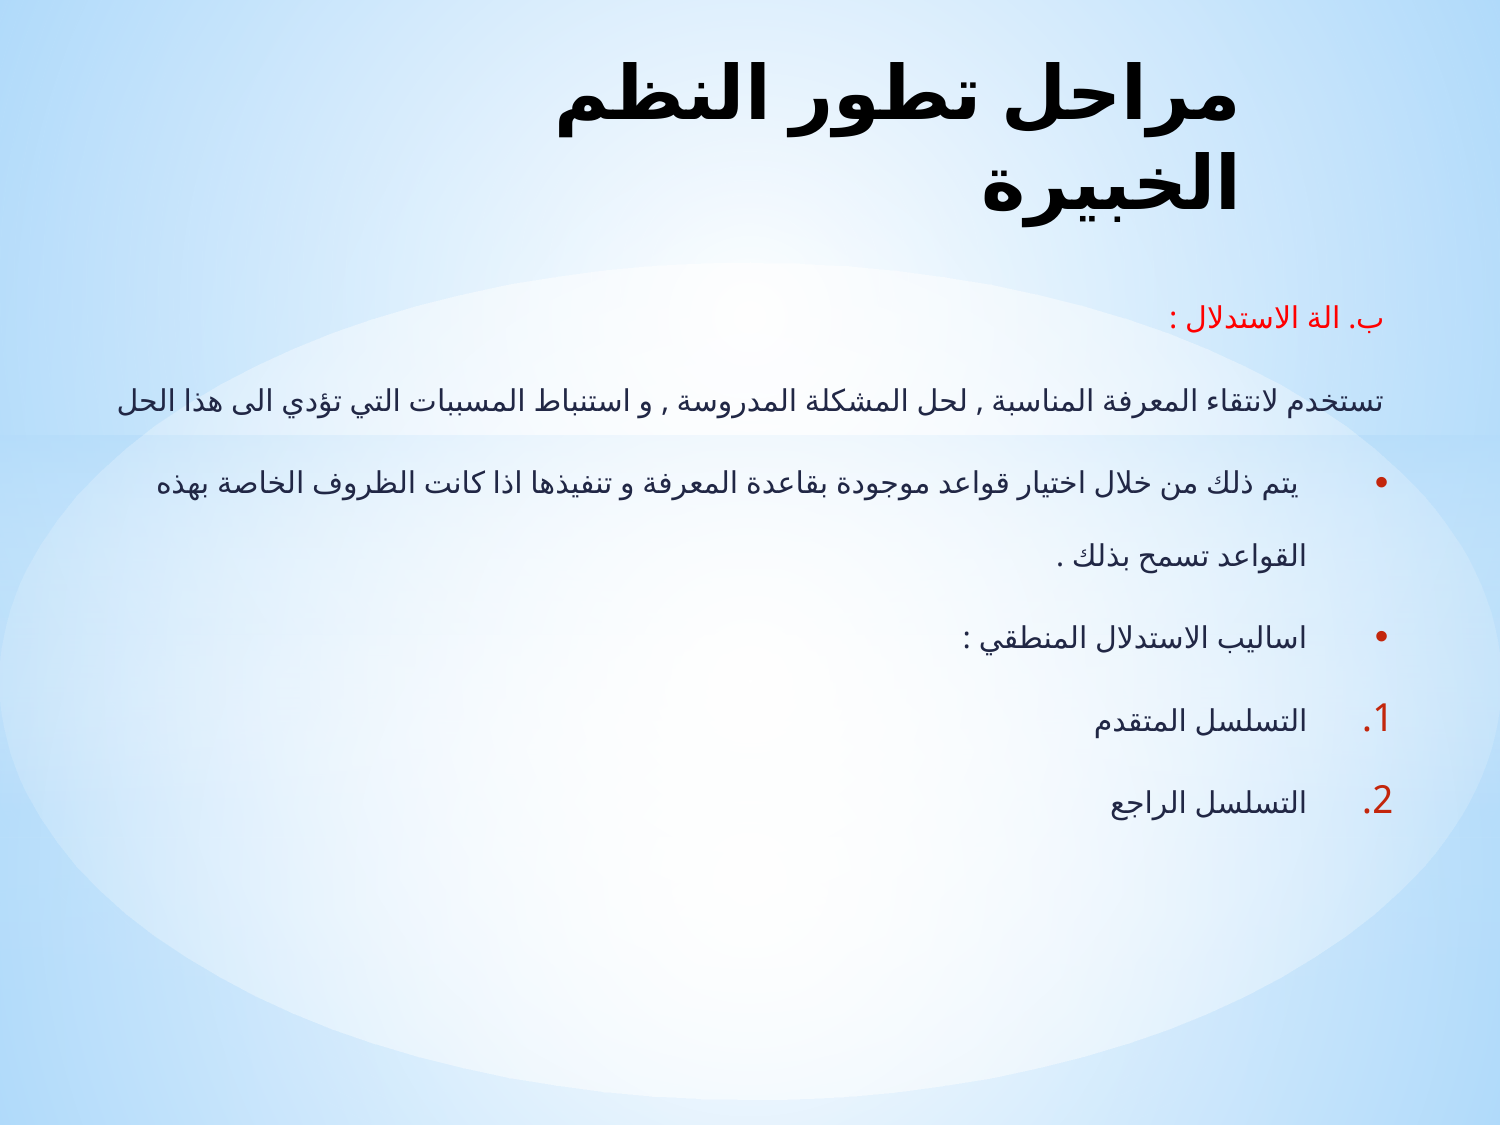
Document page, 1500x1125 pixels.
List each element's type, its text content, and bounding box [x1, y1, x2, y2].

title مراحل تطور النظم الخبيرة [277, 19, 1257, 232]
list ب. الة الاستدلال : تستخدم لانتقاء المعرفة المناسبة , لحل المشكلة المدروسة , و استنباط المسببات التي تؤدي الى هذا الحل يتم ذلك من خلال اختيار قواعد موجودة بقاعدة المعرفة و تنفيذها اذا كانت الظروف الخاصة بهذه القواعد تسمح بذلك . اساليب الاستدلال المنطقي : التسلسل المتقدم التسلسل الراجع [76, 255, 1400, 1032]
